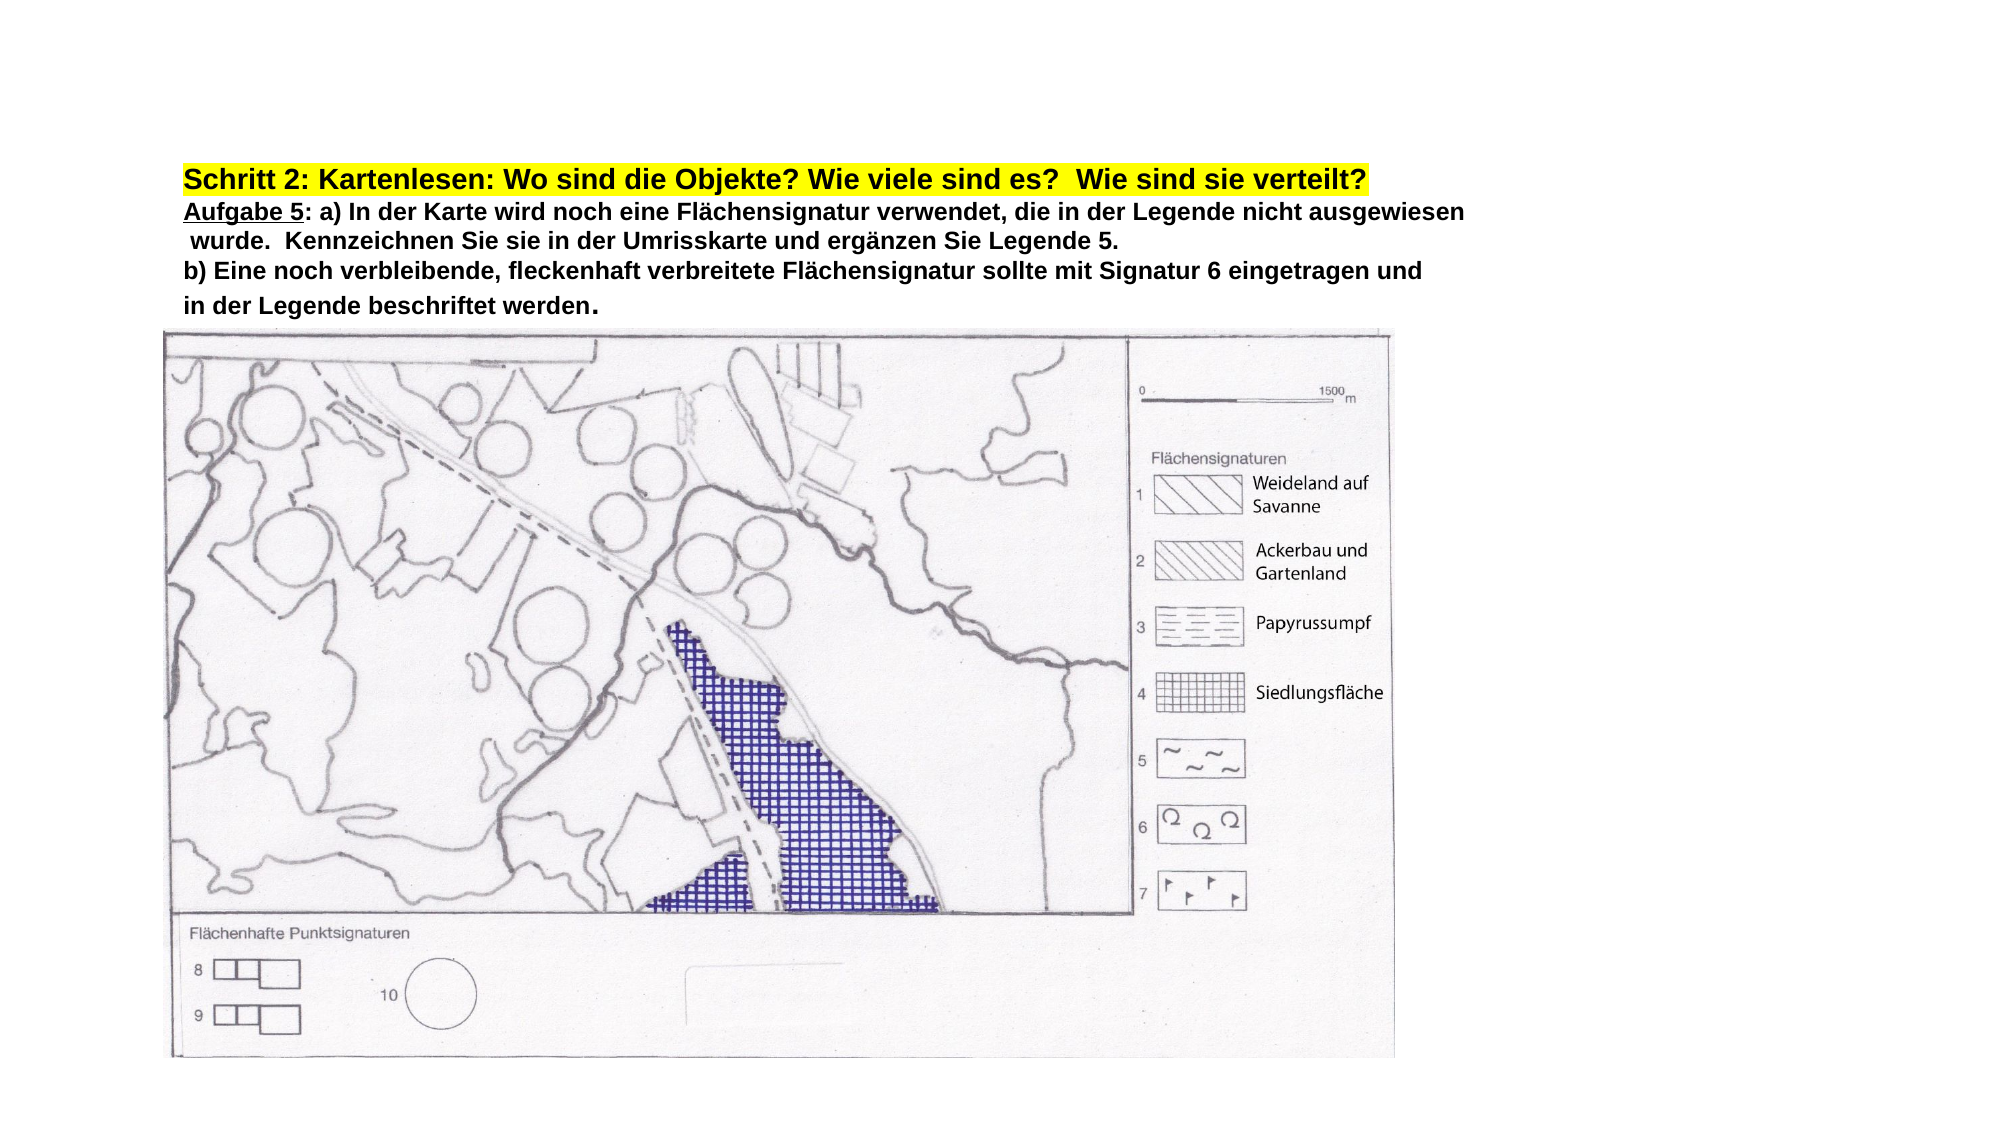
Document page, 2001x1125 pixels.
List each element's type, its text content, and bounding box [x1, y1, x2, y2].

picture [163, 328, 1395, 1058]
text_box Schritt 2: Kartenlesen: Wo sind die Objekte? Wie viele sind es? Wie sind sie verteilt? Aufgabe 5: a) In der Karte wird noch eine Flächensignatur verwendet, die in der Legende nicht ausgewiesen wurde. Kennzeichnen Sie sie in der Umrisskarte und ergänzen Sie Legende 5. b) Eine noch verbleibende, fleckenhaft verbreitete Flächensignatur sollte mit Signatur 6 eingetragen und in der Legende beschriftet werden. [168, 152, 1483, 328]
